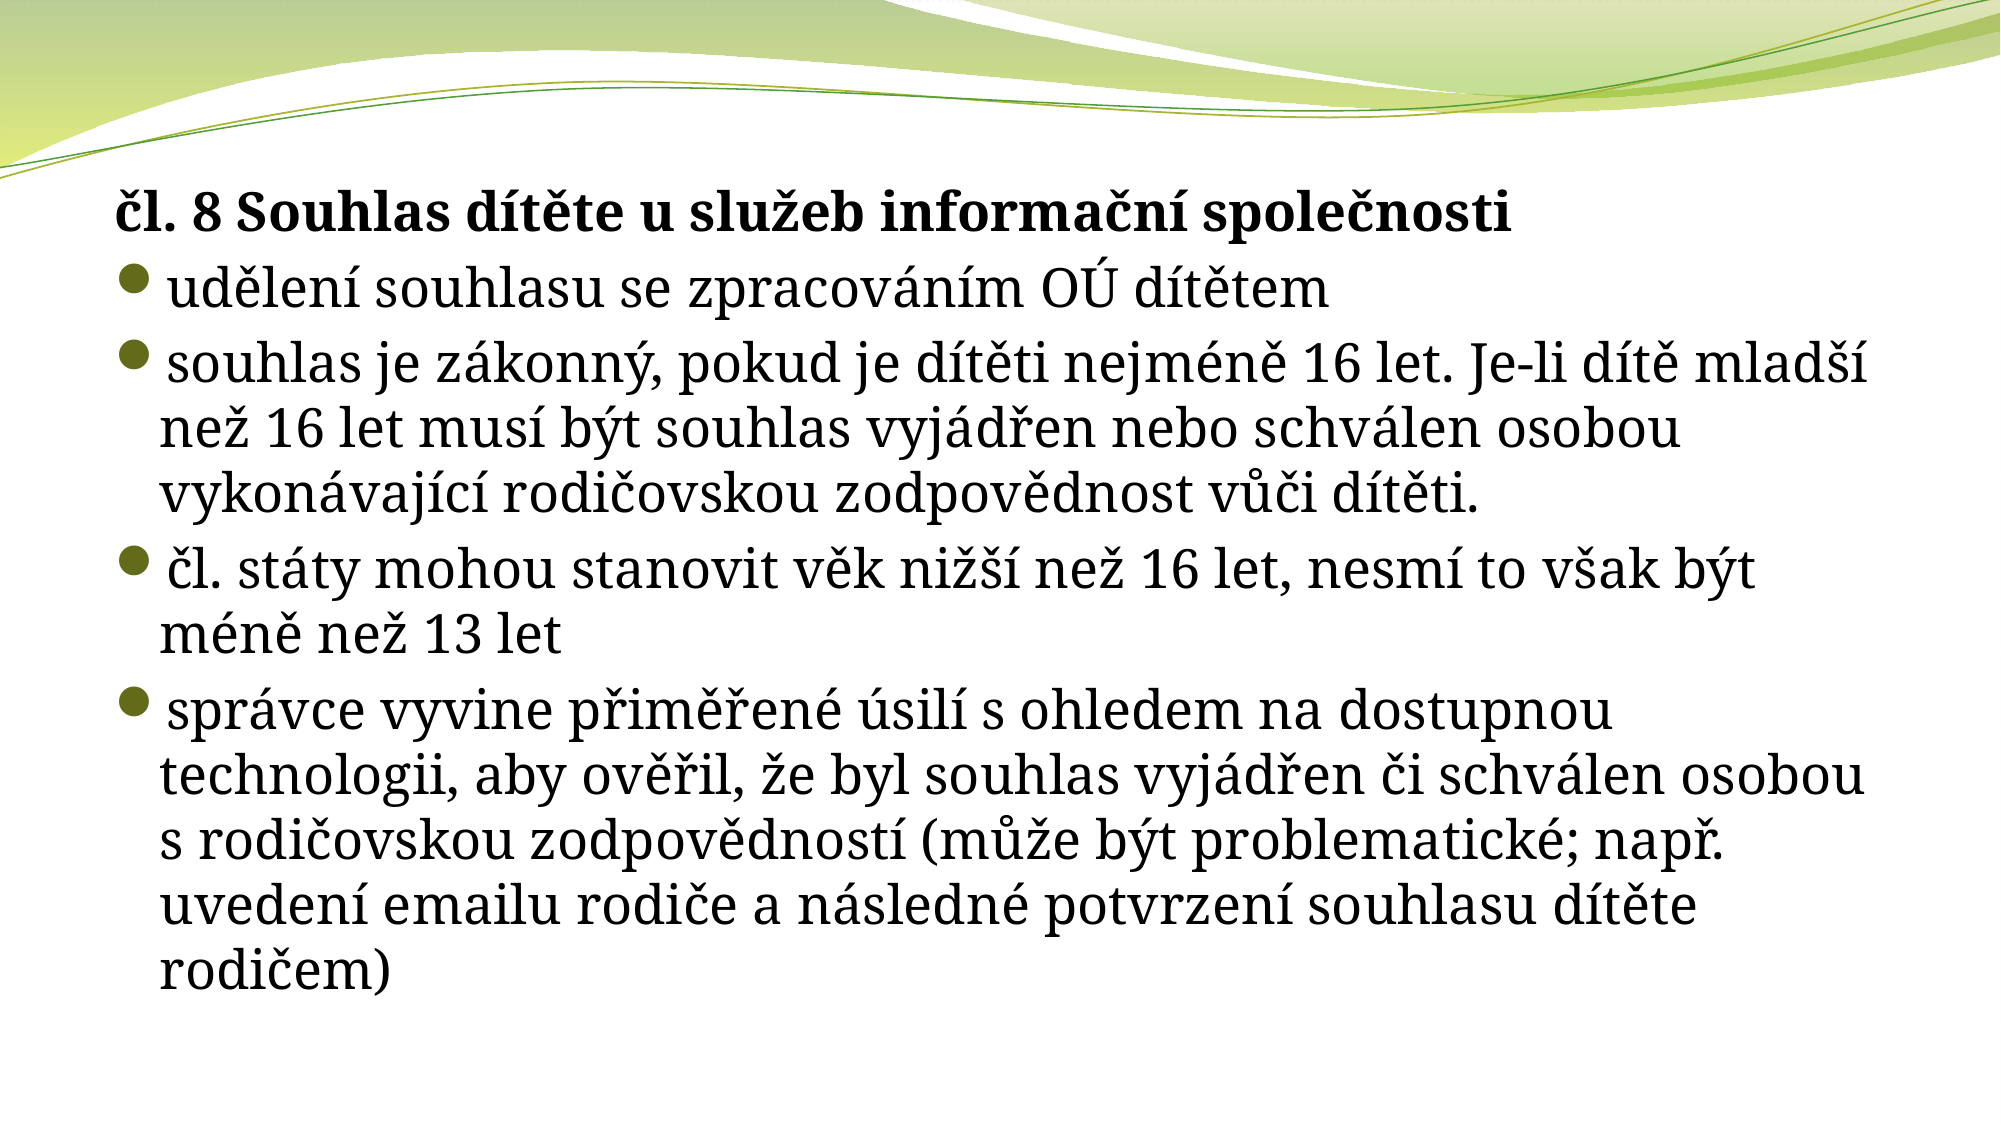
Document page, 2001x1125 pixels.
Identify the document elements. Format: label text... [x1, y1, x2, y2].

list čl. 8 Souhlas dítěte u služeb informační společnosti udělení souhlasu se zpracováním OÚ dítětem souhlas je zákonný, pokud je dítěti nejméně 16 let. Je-li dítě mladší než 16 let musí být souhlas vyjádřen nebo schválen osobou vykonávající rodičovskou zodpovědnost vůči dítěti. čl. státy mohou stanovit věk nižší než 16 let, nesmí to však být méně než 13 let správce vyvine přiměřené úsilí s ohledem na dostupnou technologii, aby ověřil, že byl souhlas vyjádřen či schválen osobou s rodičovskou zodpovědností (může být problematické; např. uvedení emailu rodiče a následné potvrzení souhlasu dítěte rodičem) [99, 169, 1900, 1038]
